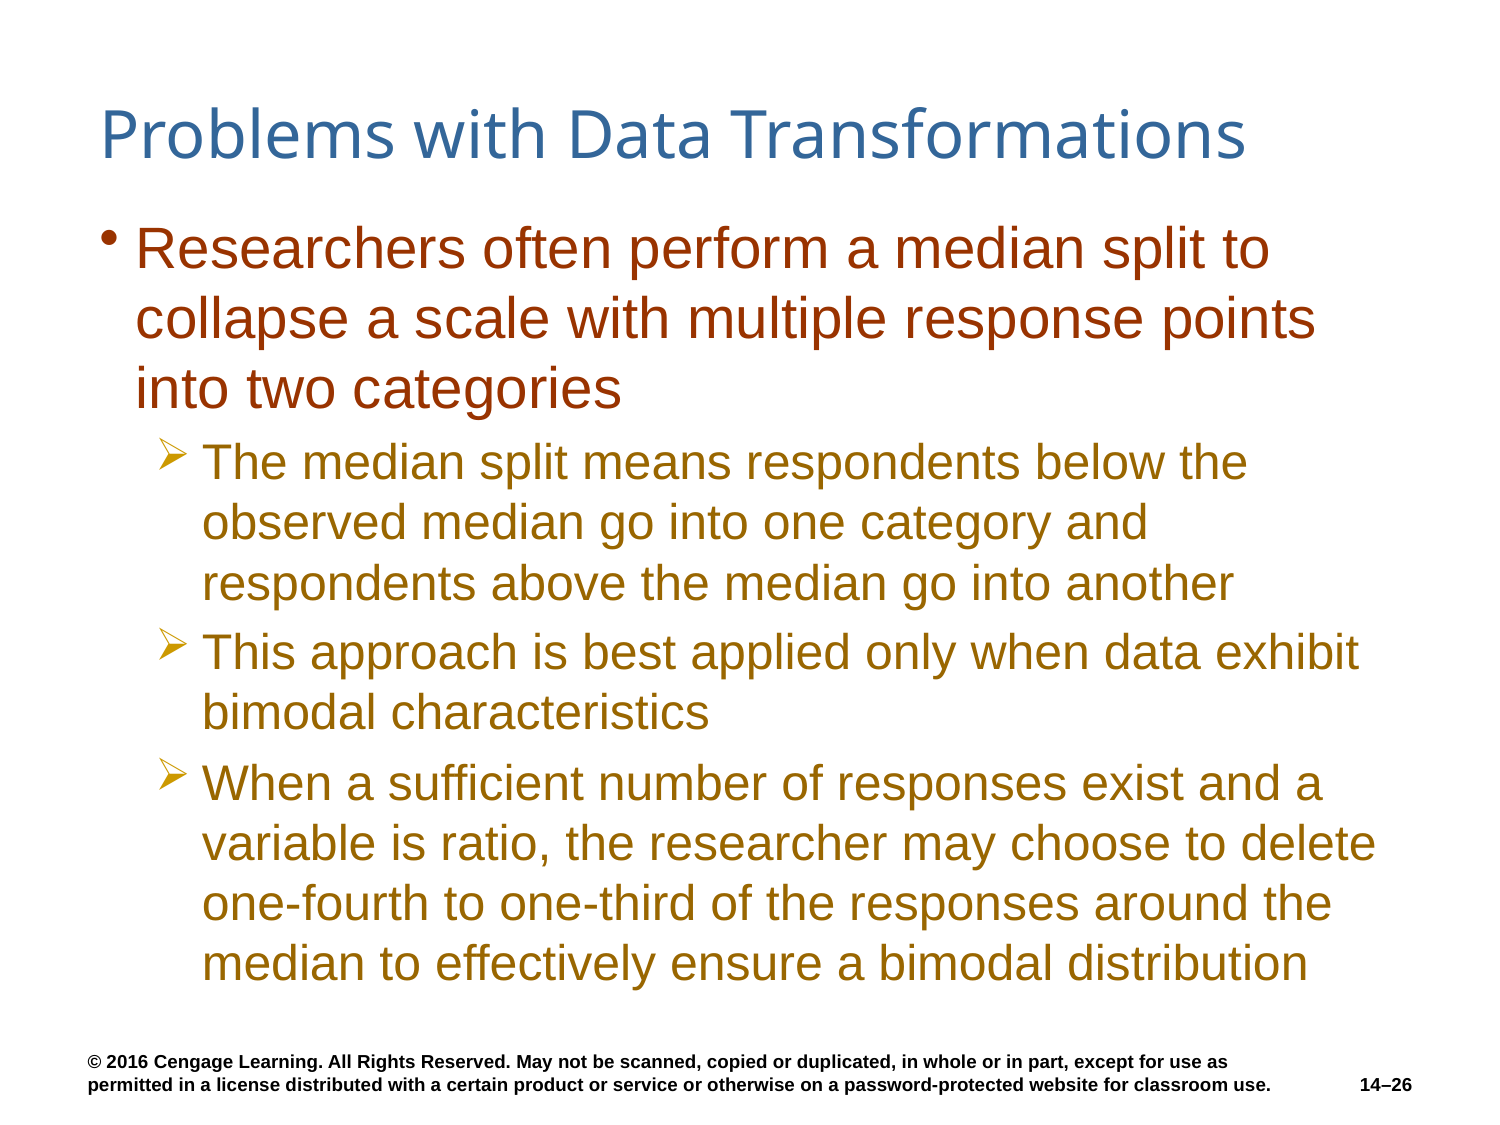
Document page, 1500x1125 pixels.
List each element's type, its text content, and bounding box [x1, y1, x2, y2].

list Researchers often perform a median split to collapse a scale with multiple response points into two categories The median split means respondents below the observed median go into one category and respondents above the median go into another This approach is best applied only when data exhibit bimodal characteristics When a sufficient number of responses exist and a variable is ratio, the researcher may choose to delete one-fourth to one-third of the responses around the median to effectively ensure a bimodal distribution [84, 202, 1414, 1013]
footer © 2016 Cengage Learning. All Rights Reserved. May not be scanned, copied or duplicated, in whole or in part, except for use as permitted in a license distributed with a certain product or service or otherwise on a password-protected website for classroom use. [87, 1057, 1050, 1103]
slide_number 14–26 [1050, 1042, 1413, 1103]
title Problems with Data Transformations [84, 84, 1414, 140]
